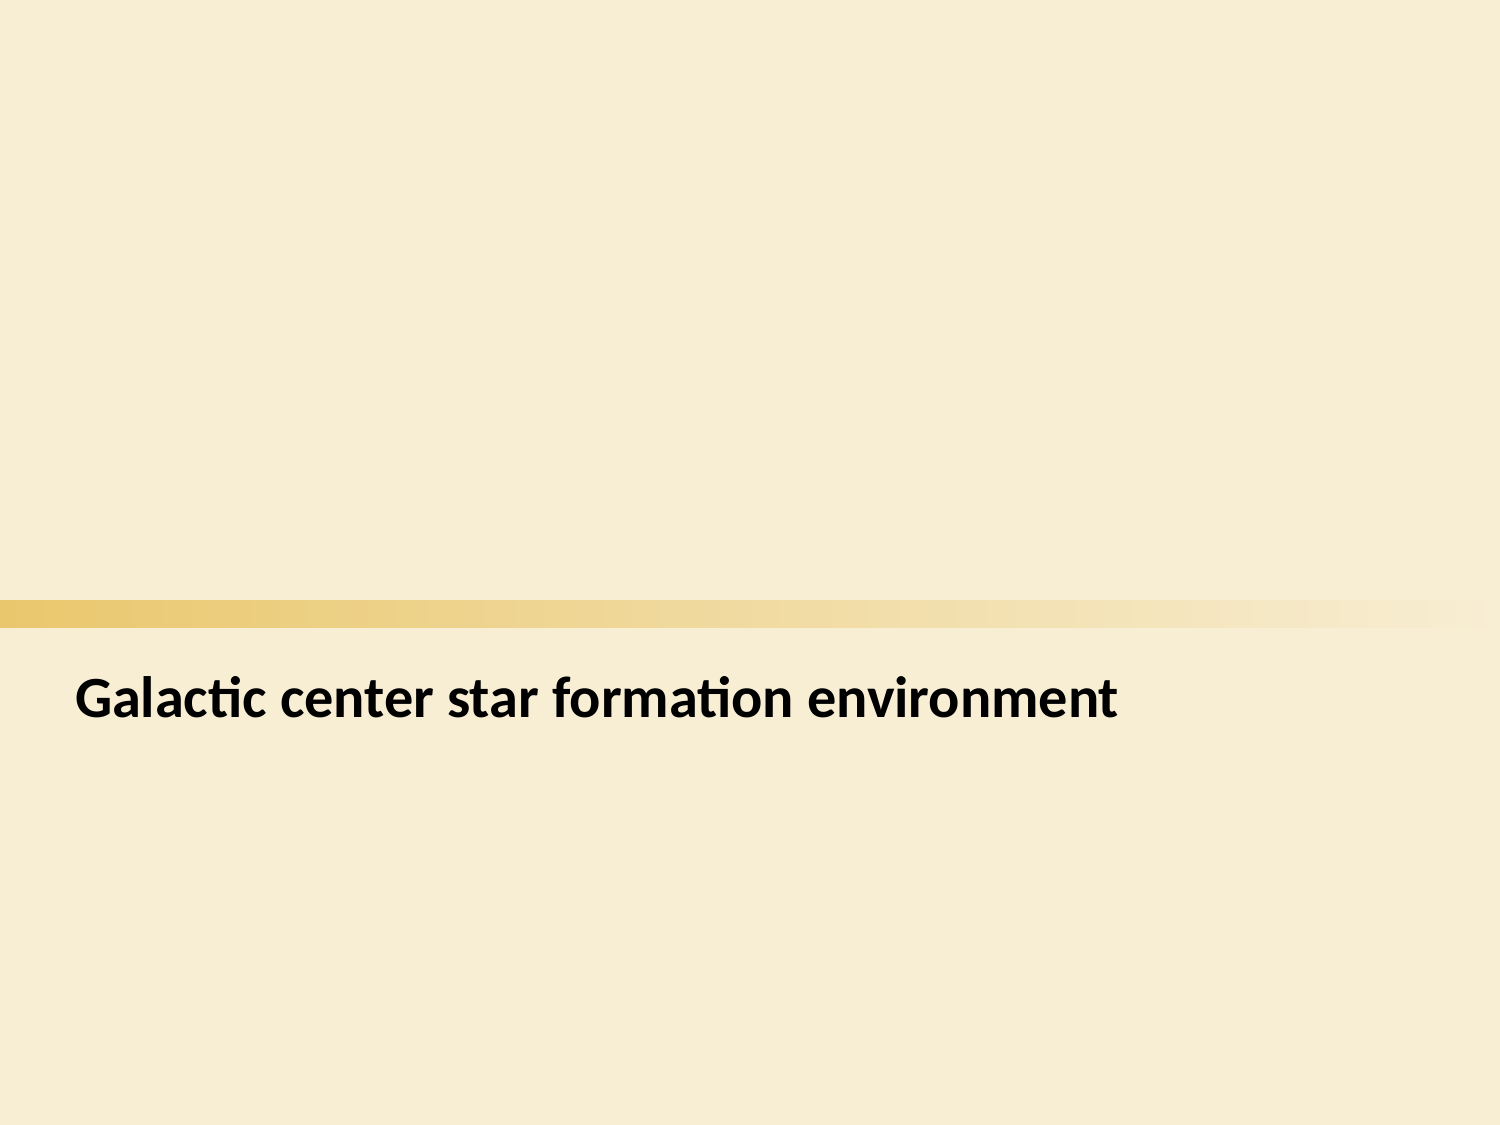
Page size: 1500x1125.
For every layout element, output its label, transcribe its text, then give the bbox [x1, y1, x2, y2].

text_box Galactic center star formation environment [0, 662, 1500, 875]
